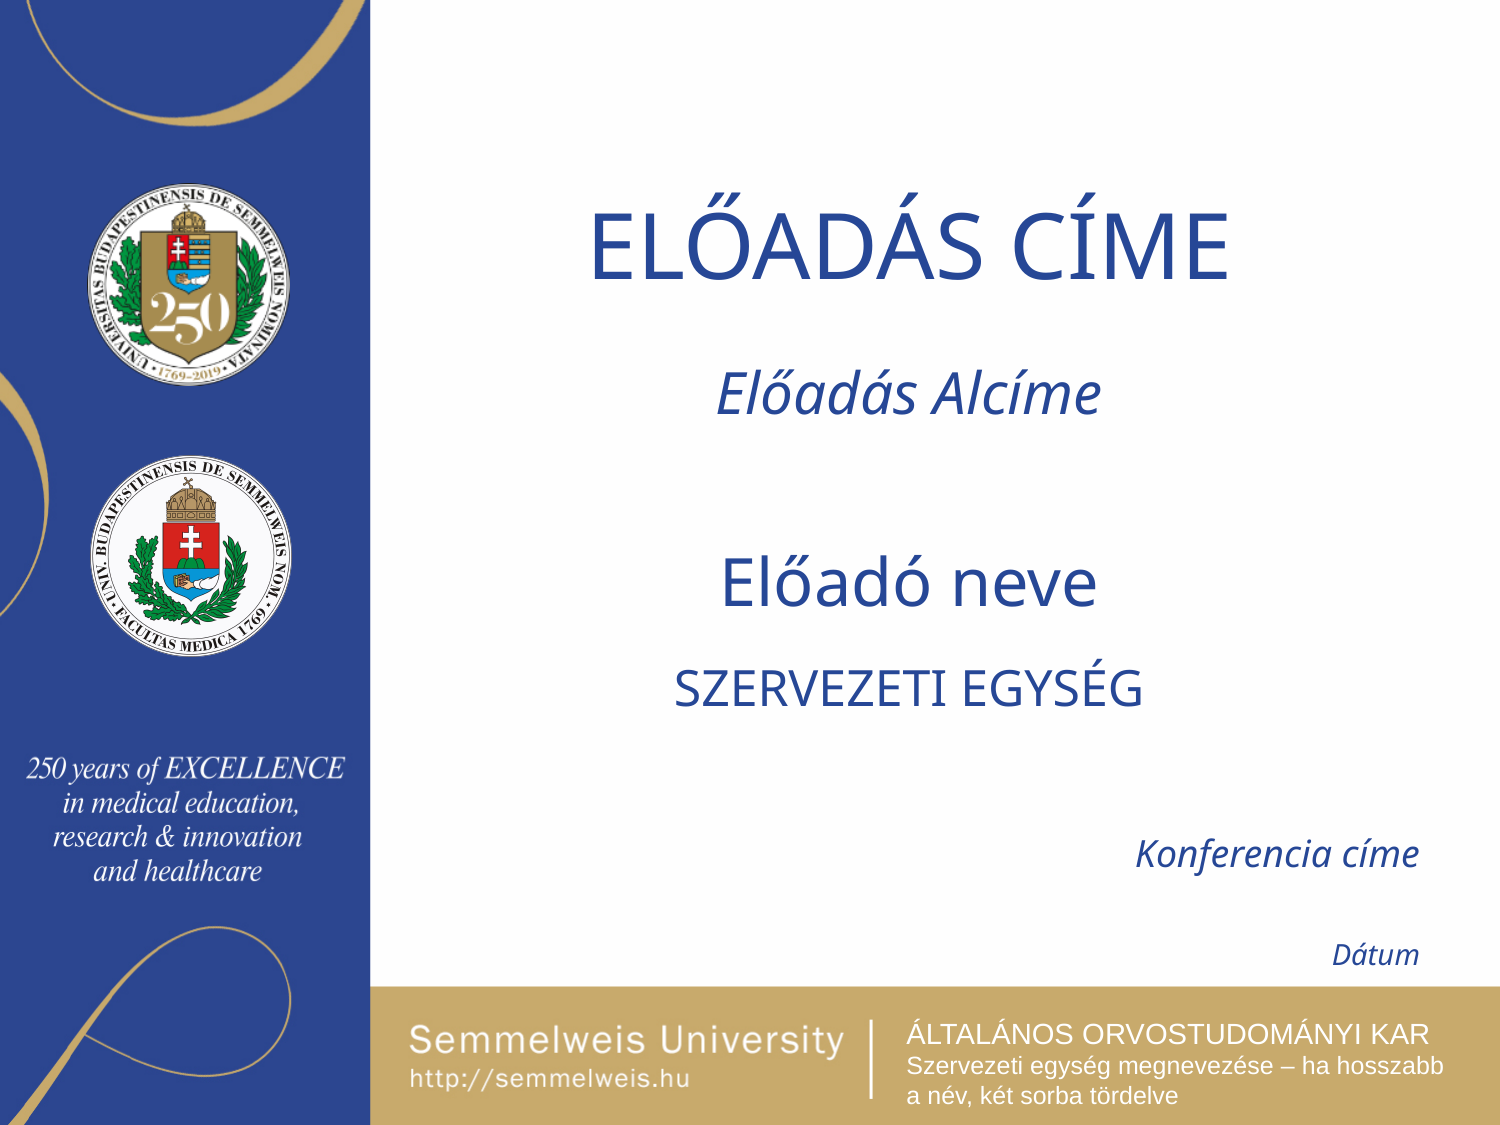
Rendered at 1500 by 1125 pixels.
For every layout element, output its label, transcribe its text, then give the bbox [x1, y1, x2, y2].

list Konferencia címe [761, 822, 1436, 929]
title ELŐADÁS CÍME [383, 149, 1436, 337]
list SZERVEZETI EGYSÉG [383, 645, 1436, 728]
list Előadás Alcíme [383, 338, 1436, 445]
list Előadó neve [383, 527, 1436, 634]
picture [0, 0, 1500, 1125]
list Dátum [1021, 928, 1436, 977]
